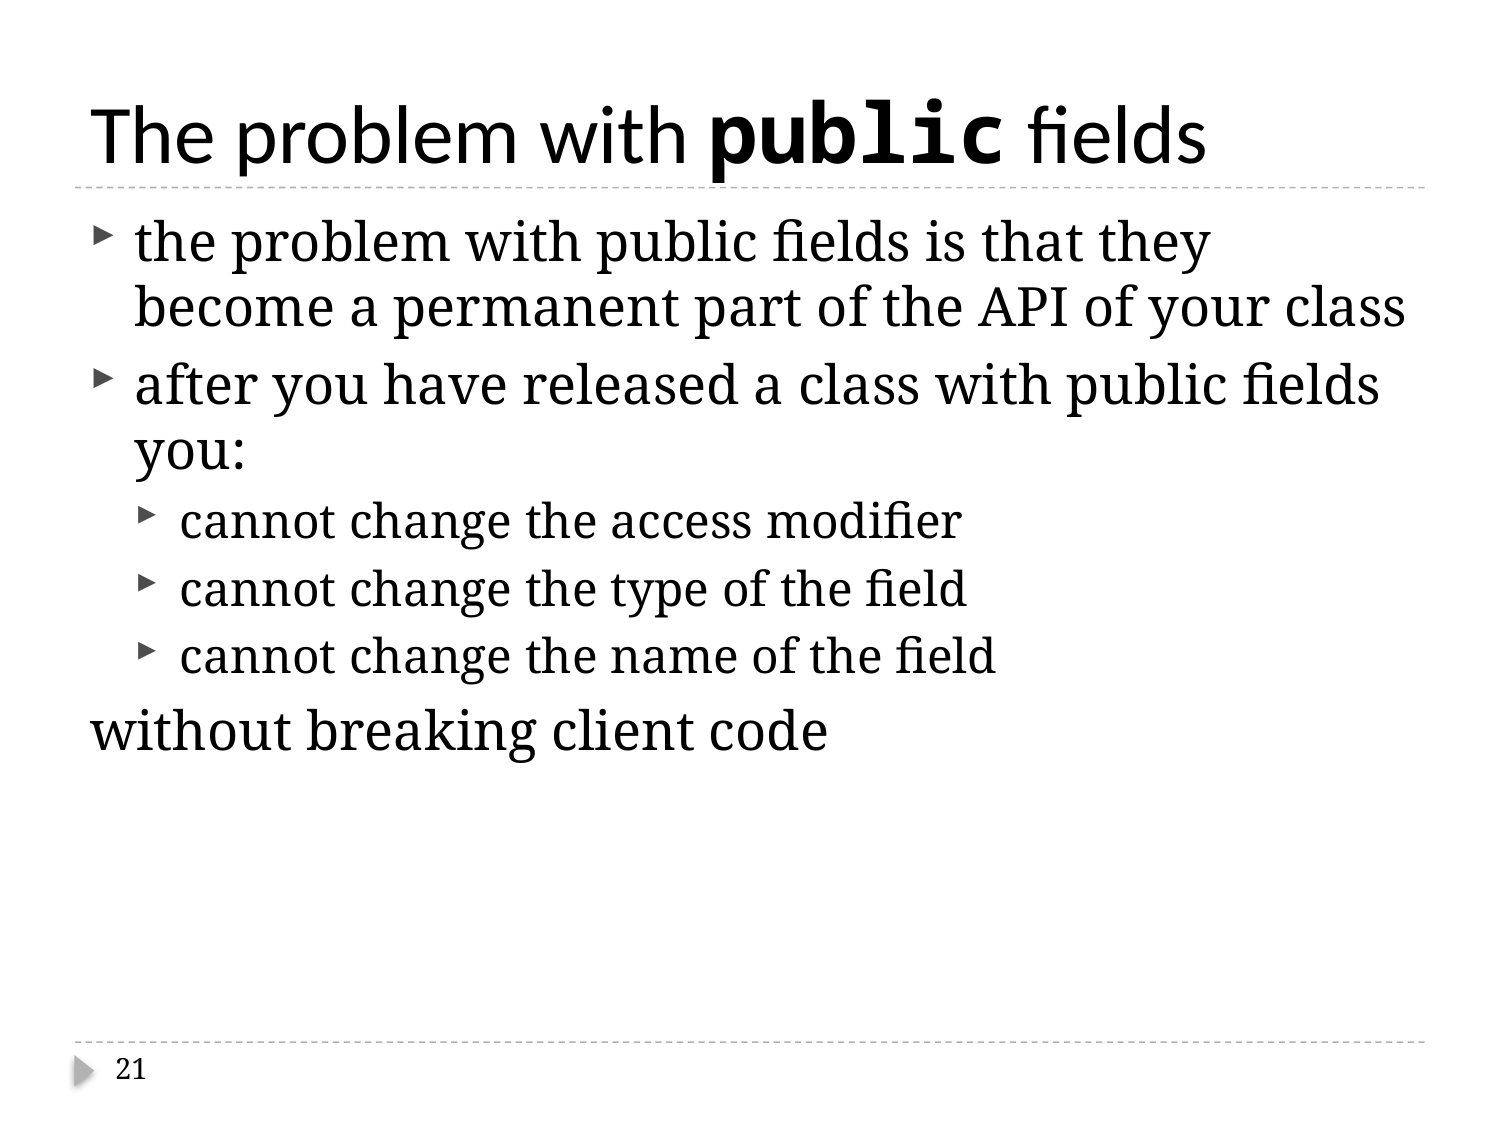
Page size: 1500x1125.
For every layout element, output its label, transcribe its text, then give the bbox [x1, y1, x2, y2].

slide_number 21 [100, 1042, 426, 1103]
title The problem with public fields [74, 24, 1426, 188]
list the problem with public fields is that they become a permanent part of the API of your class after you have released a class with public fields you: cannot change the access modifier cannot change the type of the field cannot change the name of the field without breaking client code [74, 199, 1426, 1011]
